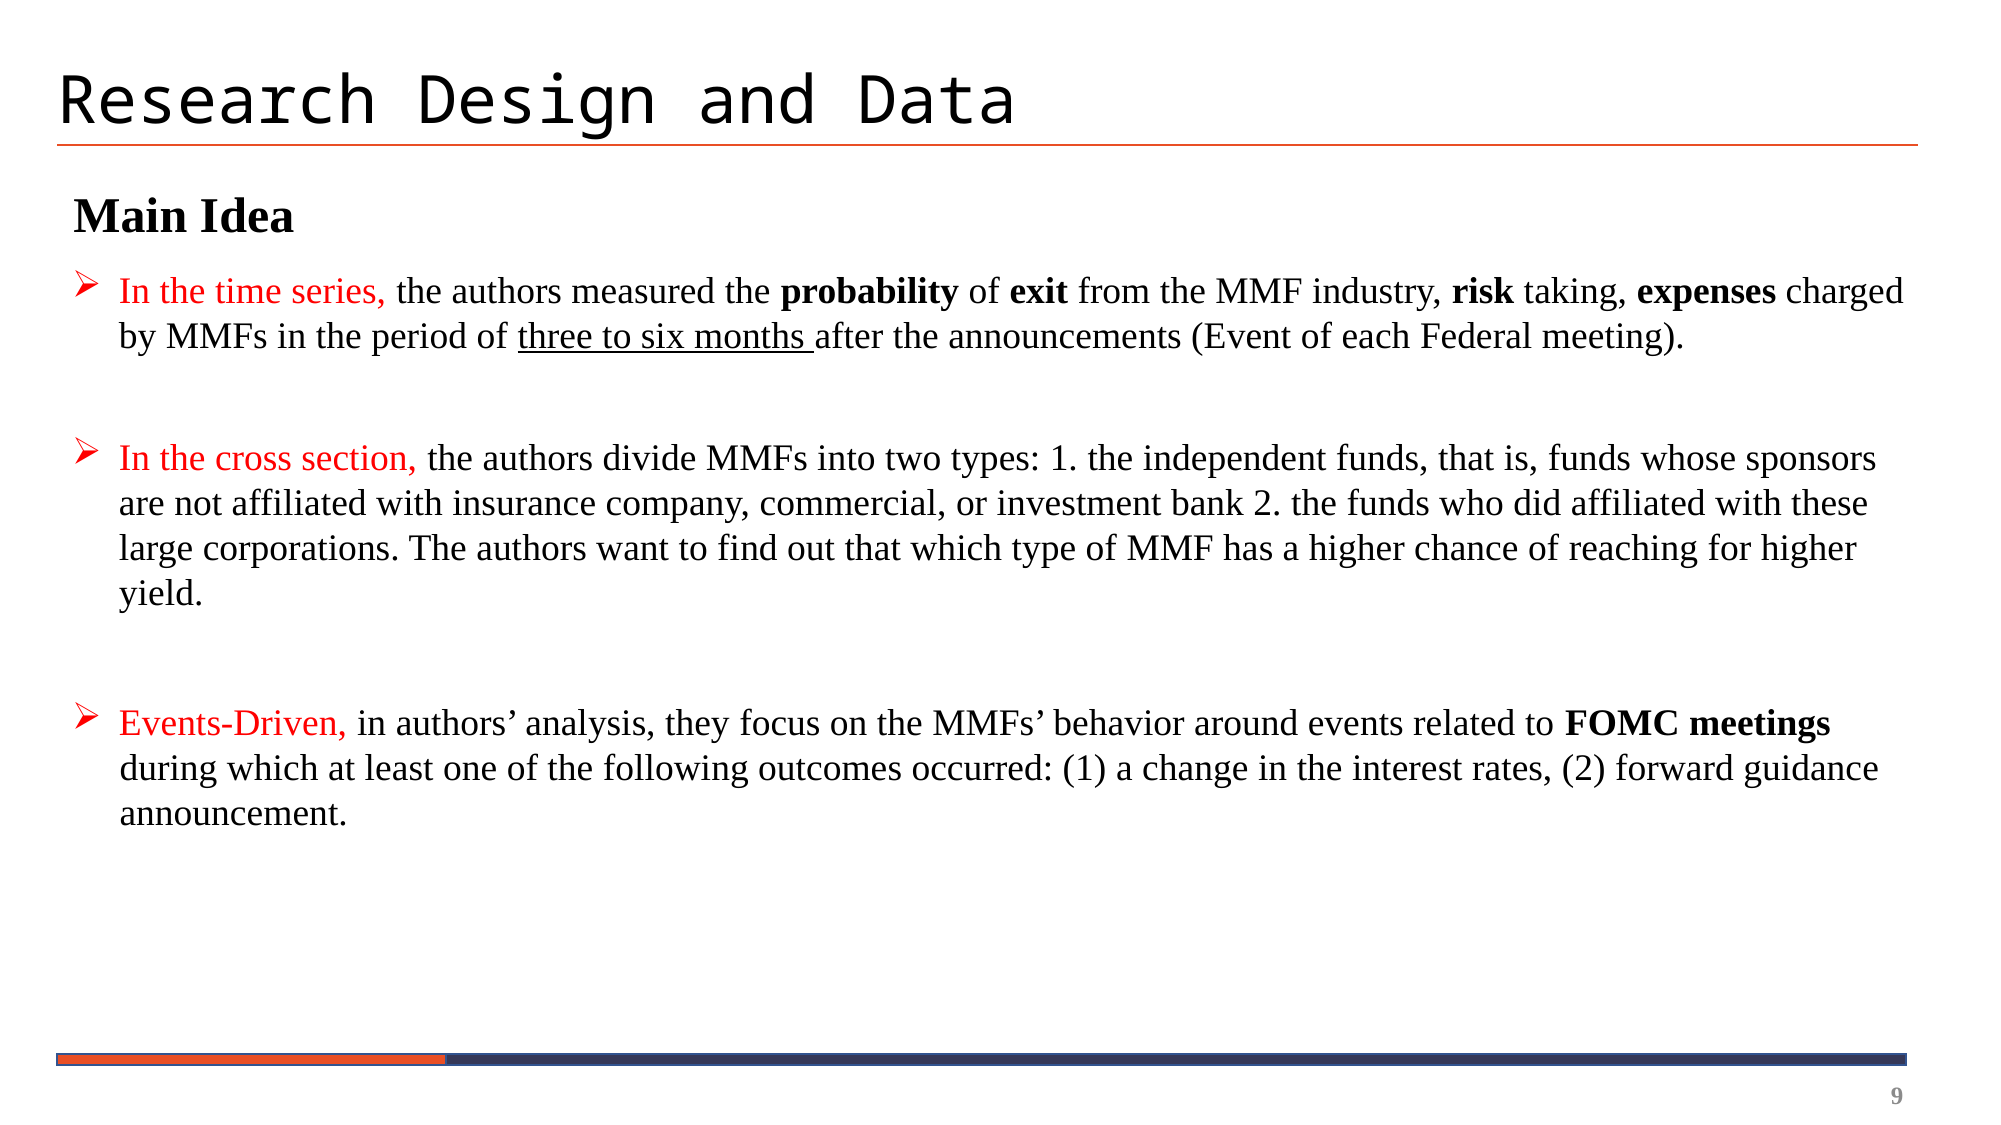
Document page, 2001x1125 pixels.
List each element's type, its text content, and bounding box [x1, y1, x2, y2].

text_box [57, 175, 1930, 623]
slide_number 9 [1468, 1065, 1919, 1125]
title Research Design and Data [57, 46, 1586, 138]
text_box Events-Driven, in authors’ analysis, they focus on the MMFs’ behavior around events related to FOMC meetings during which at least one of the following outcomes occurred: (1) a change in the interest rates, (2) forward guidance announcement. [57, 690, 1930, 841]
